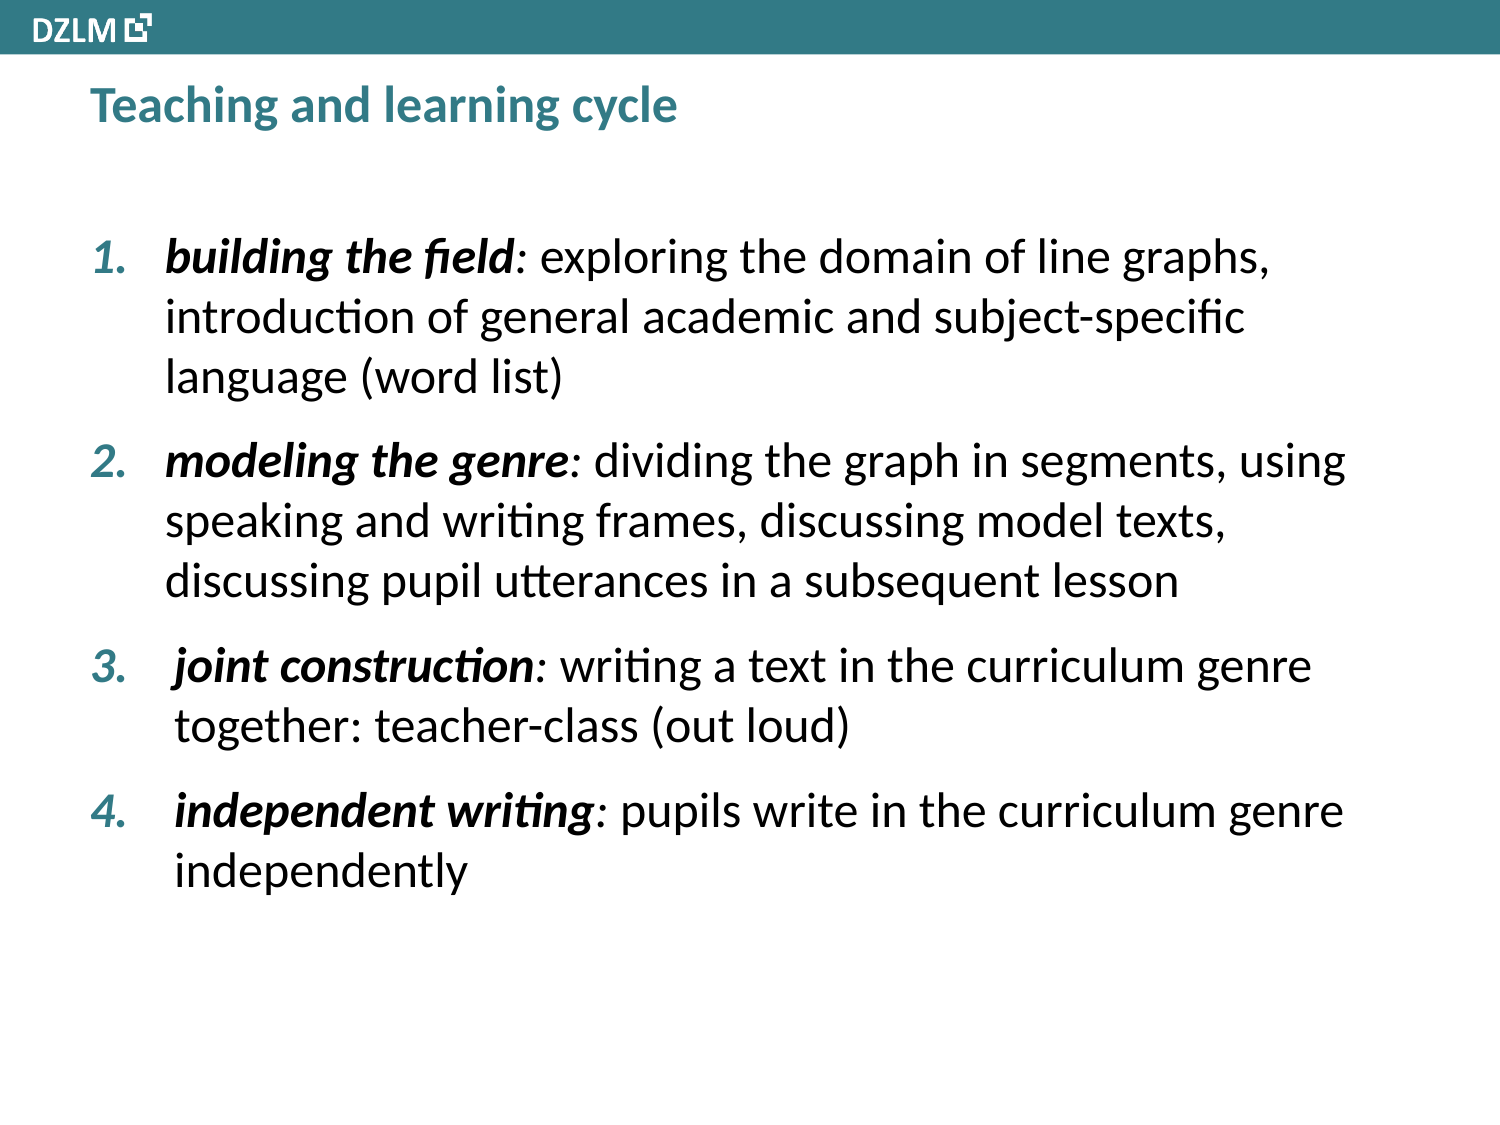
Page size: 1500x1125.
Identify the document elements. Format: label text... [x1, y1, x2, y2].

title Teaching and learning cycle [75, 19, 1425, 148]
list building the field: exploring the domain of line graphs, introduction of general academic and subject-specific language (word list) modeling the genre: dividing the graph in segments, using speaking and writing frames, discussing model texts, discussing pupil utterances in a subsequent lesson joint construction: writing a text in the curriculum genre together: teacher-class (out loud) independent writing: pupils write in the curriculum genre independently [74, 148, 1426, 1000]
